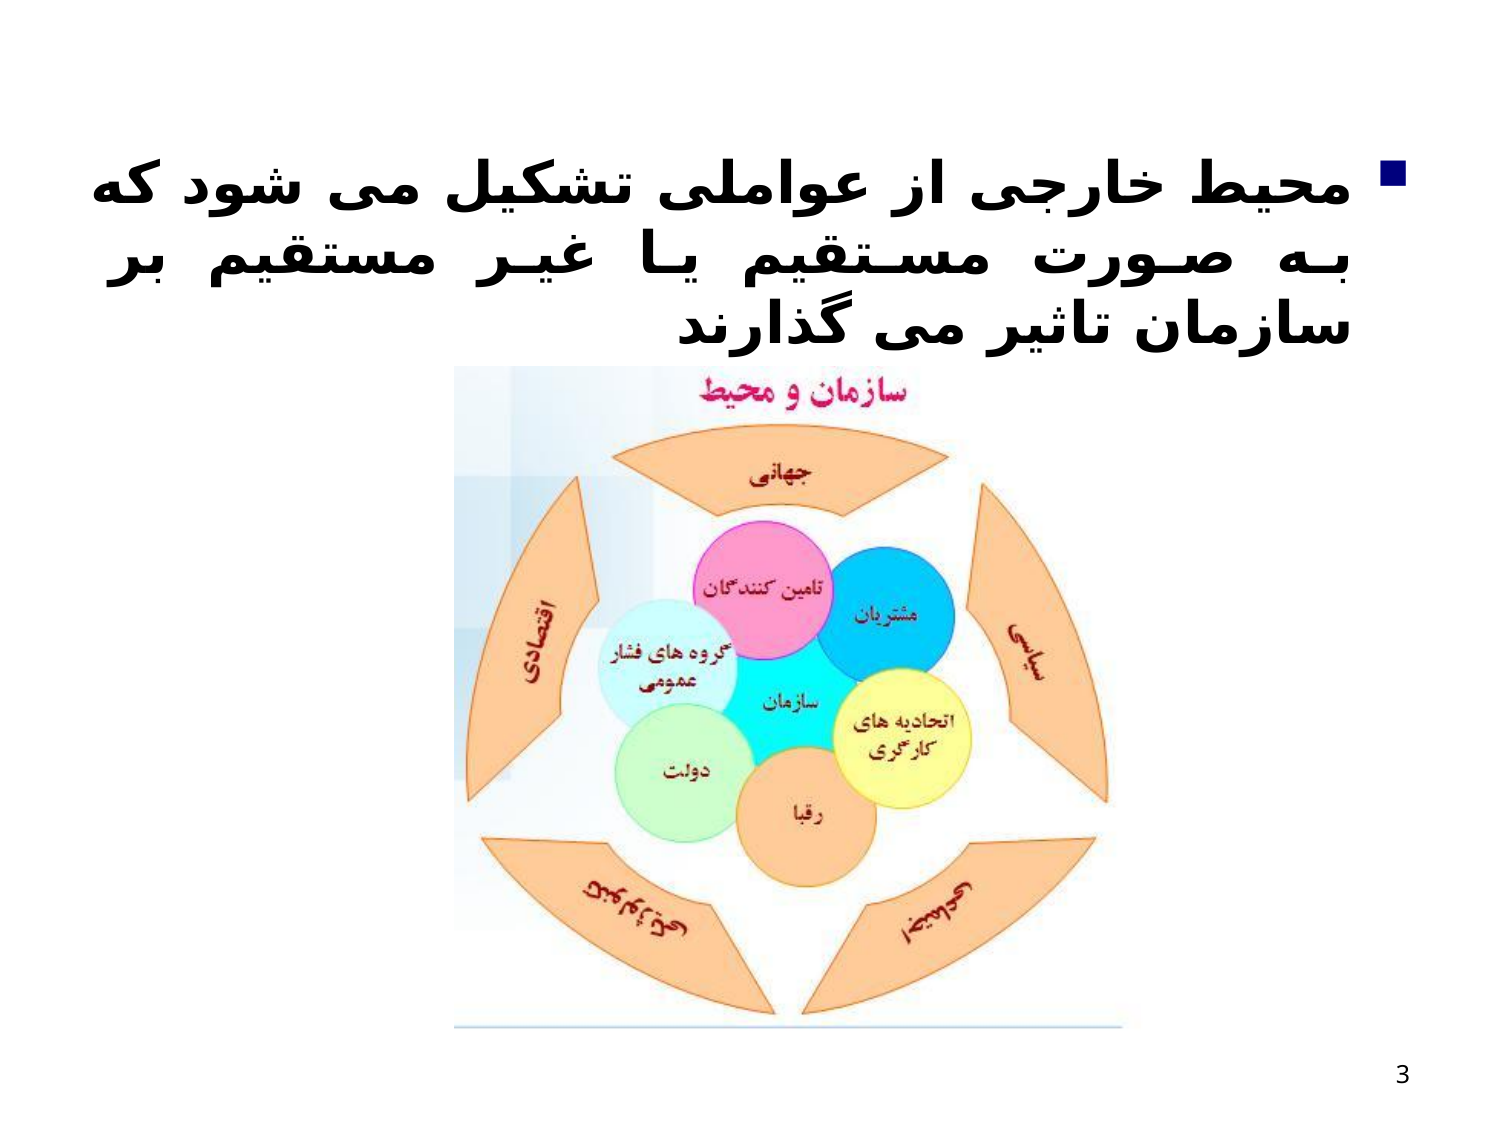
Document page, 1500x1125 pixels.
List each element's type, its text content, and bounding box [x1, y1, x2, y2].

list محیط خارجی از عواملی تشکیل می شود که به صورت مستقیم یا غیر مستقیم بر سازمان تاثیر می گذارند [75, 137, 1425, 1071]
picture [454, 366, 1150, 1047]
slide_number 3 [1074, 1024, 1426, 1101]
